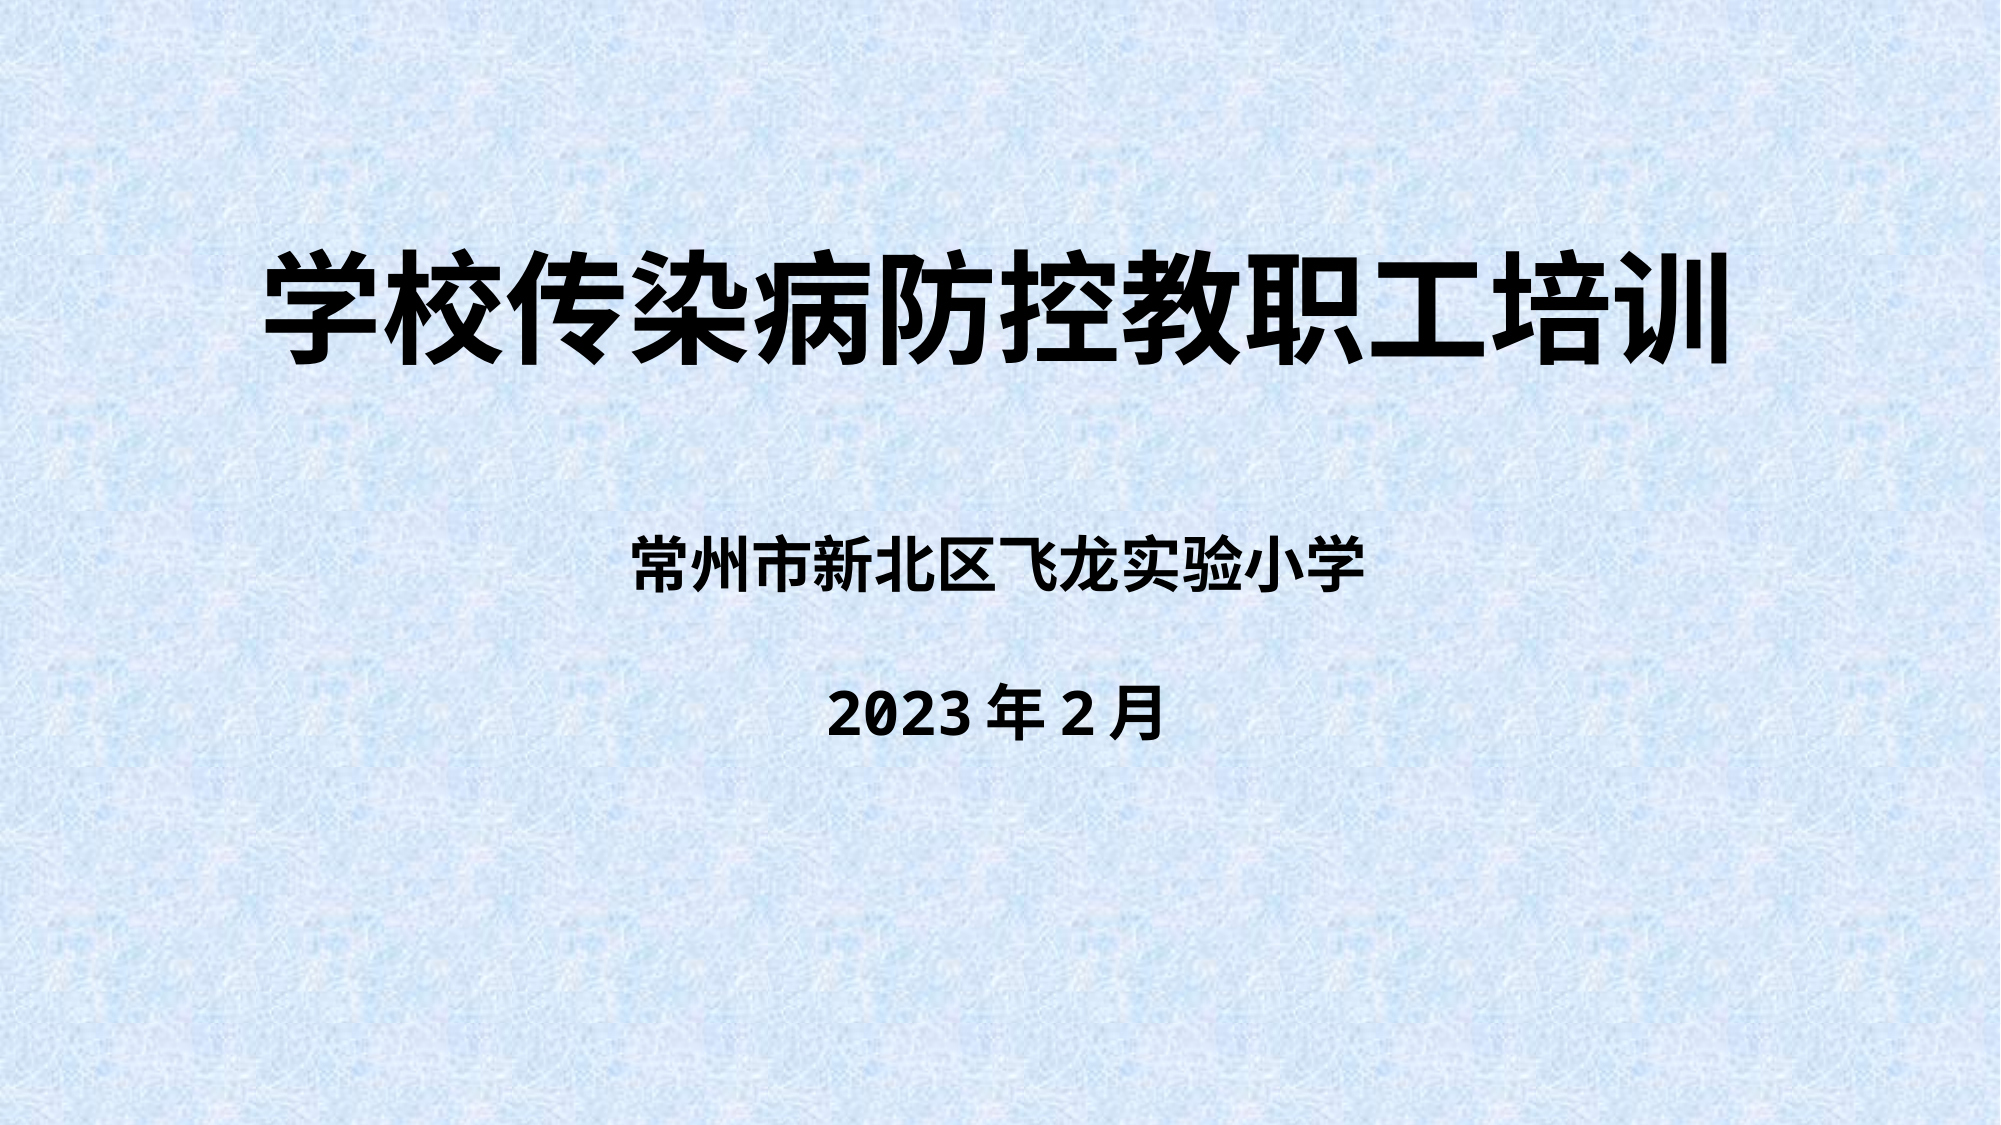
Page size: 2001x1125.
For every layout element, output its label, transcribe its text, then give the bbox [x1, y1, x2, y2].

picture [0, 0, 2001, 1125]
title 学校传染病防控教职工培训 常州市新北区飞龙实验小学 2023年2月 [157, 217, 1838, 835]
